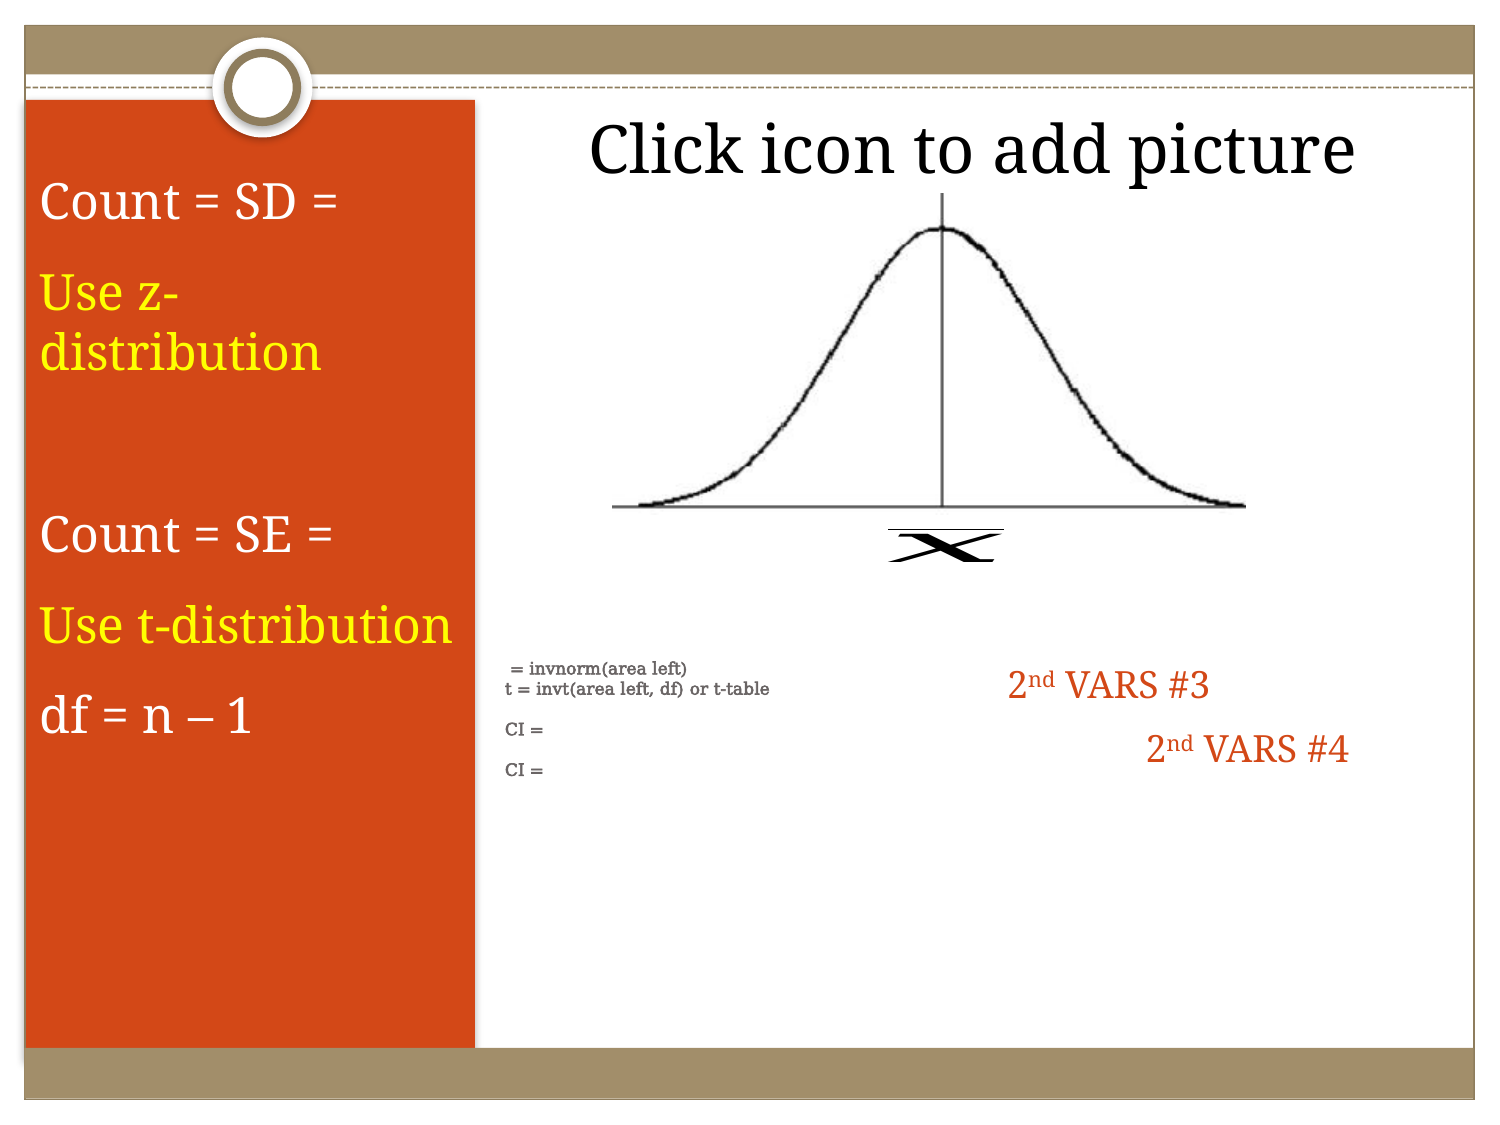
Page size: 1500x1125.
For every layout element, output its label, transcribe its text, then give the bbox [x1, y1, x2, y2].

text_box 2nd VARS #3 [992, 653, 1246, 714]
picture [491, 99, 1455, 613]
text_box 2nd VARS #4 [1130, 717, 1384, 778]
